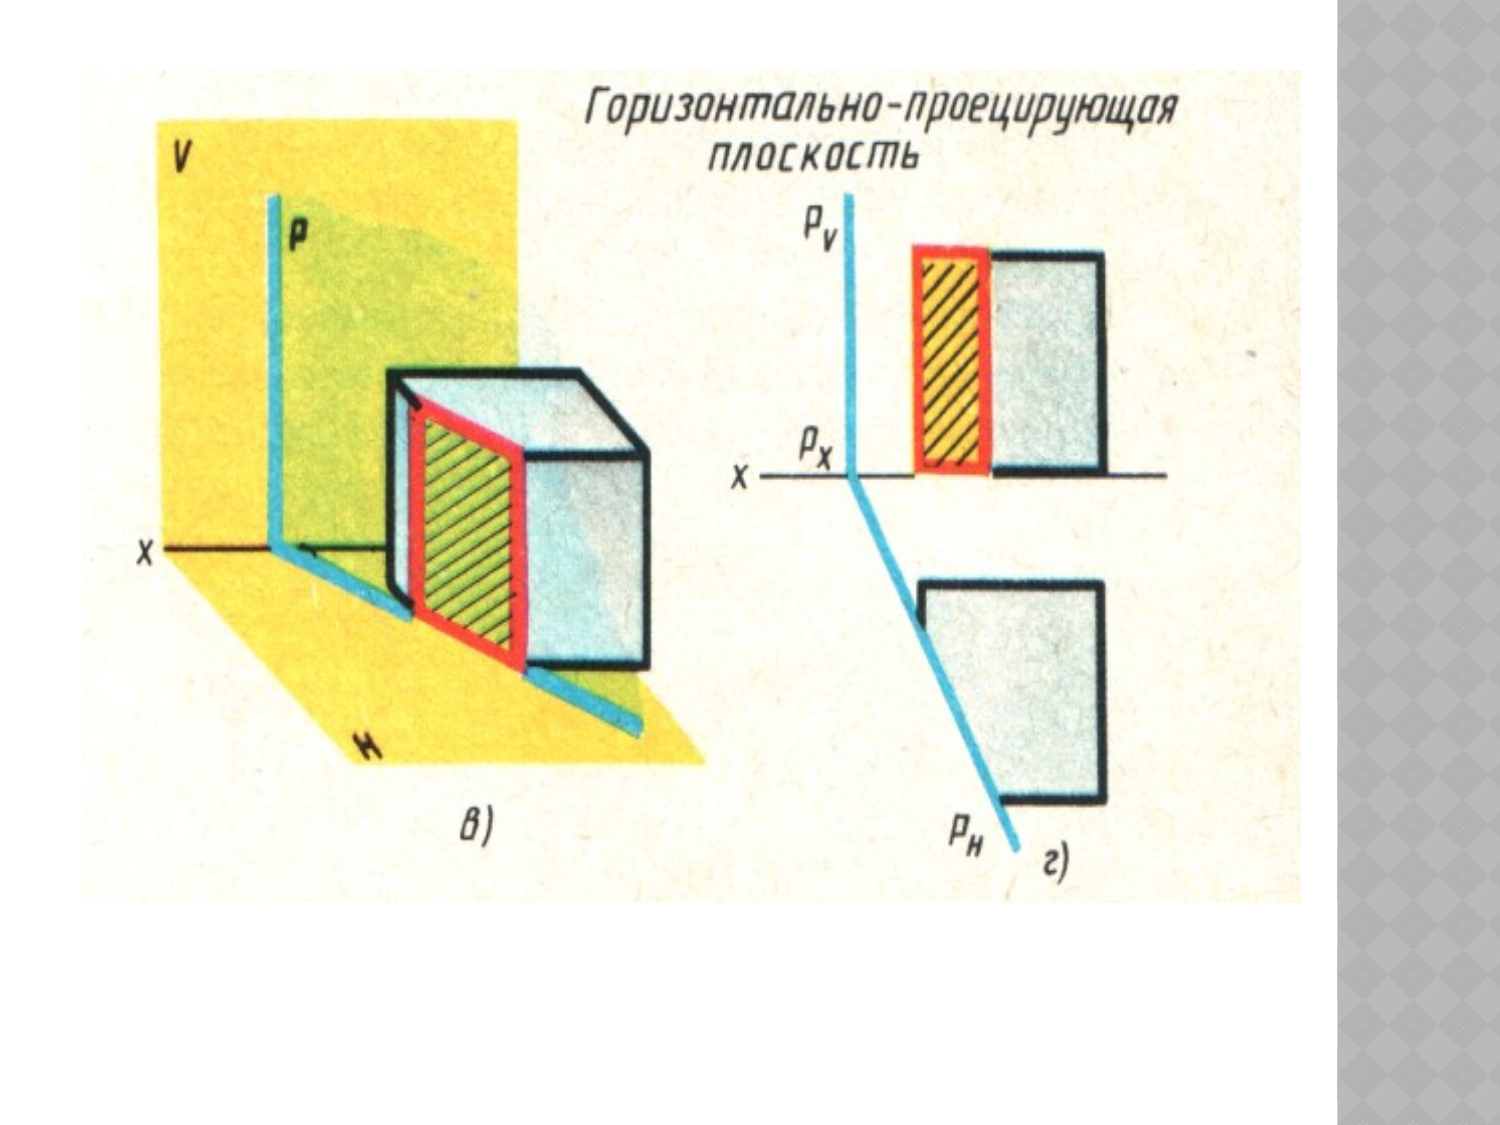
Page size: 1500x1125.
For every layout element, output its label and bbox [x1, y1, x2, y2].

picture [81, 69, 1302, 903]
